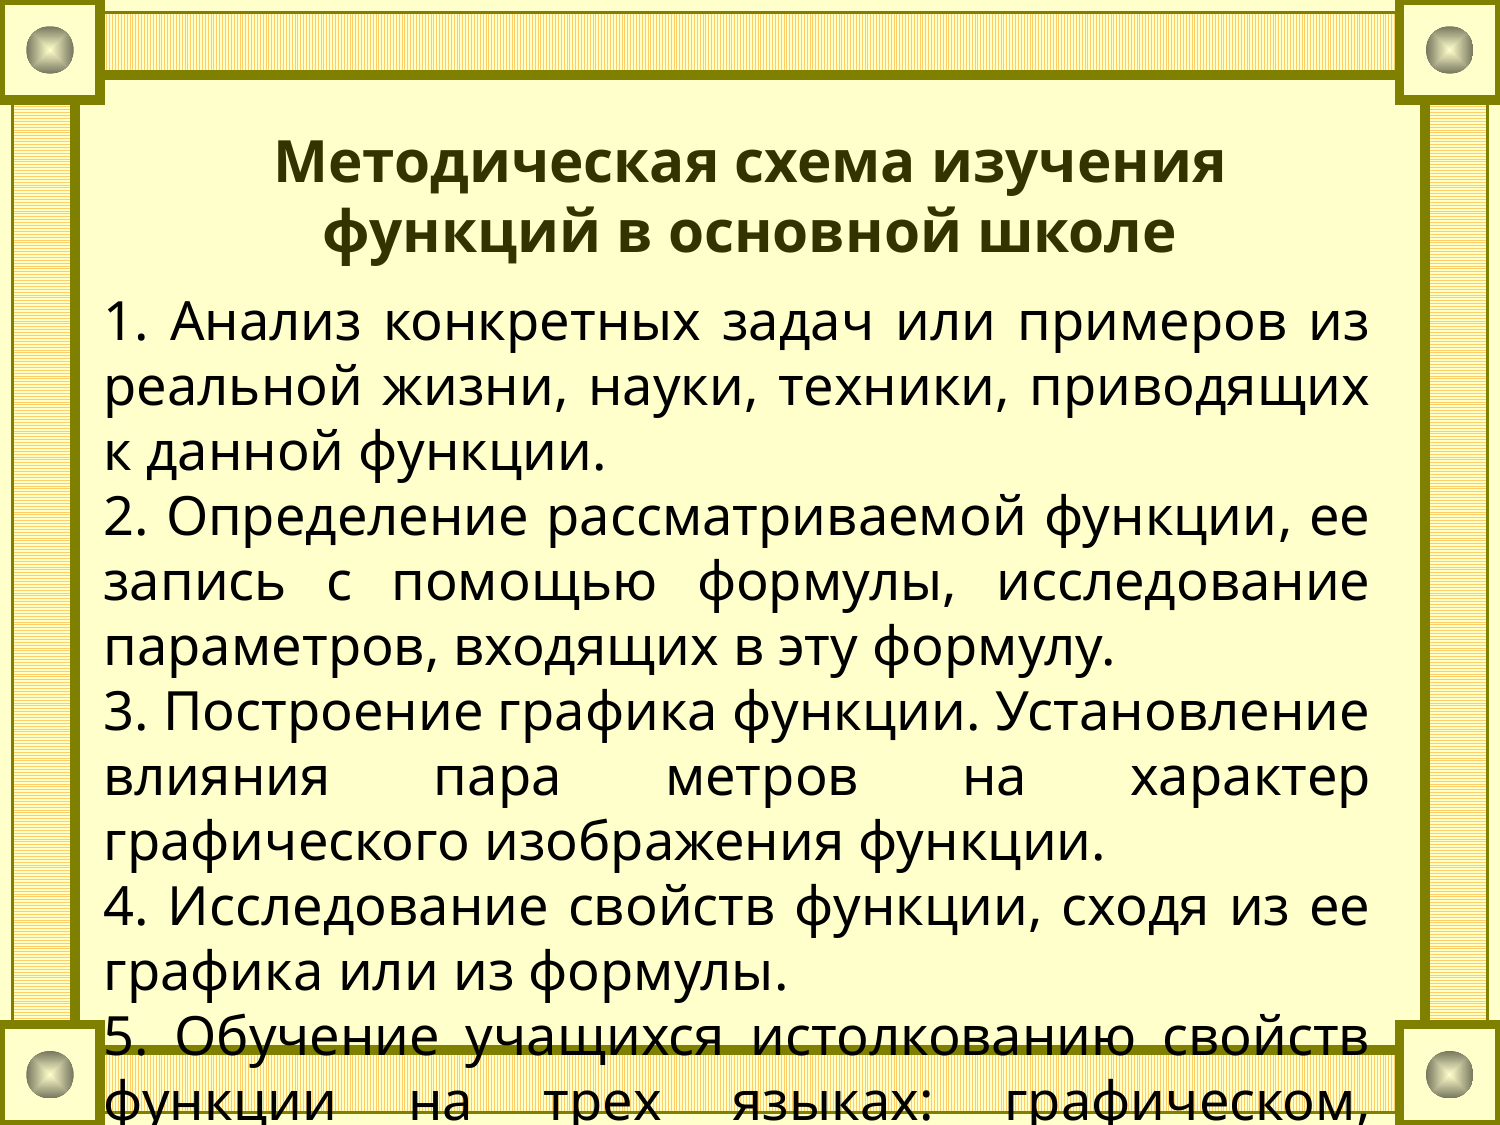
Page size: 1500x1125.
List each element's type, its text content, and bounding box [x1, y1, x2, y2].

list 1. Анализ конкретных задач или примеров из реальной жизни, науки, техники, приводящих к данной функции. 2. Определение рассматриваемой функции, ее запись с помощью формулы, исследование параметров, входящих в эту формулу. 3. Построение графика функции. Установление влияния пара метров на характер графического изображения функции. 4. Исследование свойств функции, сходя из ее графика или из формулы. 5. Обучение учащихся истолкованию свойств функции на трех языках: графическом, словесном, символическом. [88, 278, 1388, 954]
title Методическая схема изучения функций в основной школе [112, 99, 1388, 278]
